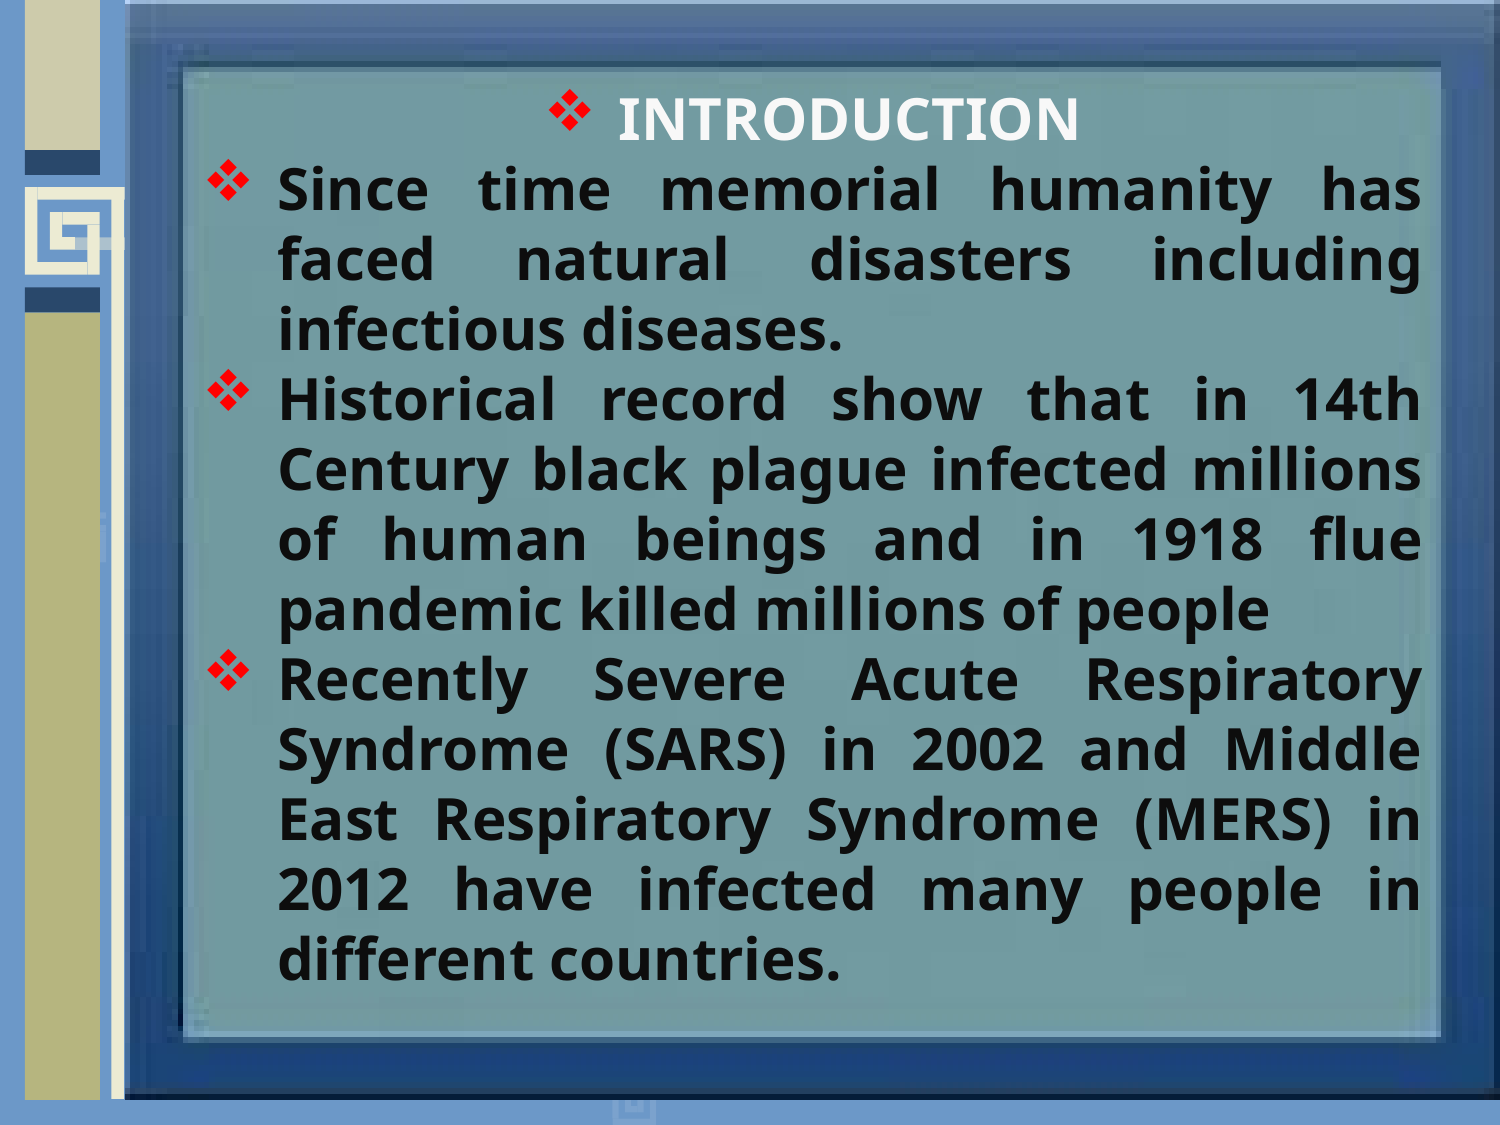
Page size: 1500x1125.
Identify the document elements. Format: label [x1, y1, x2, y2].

picture [124, 0, 1500, 1101]
